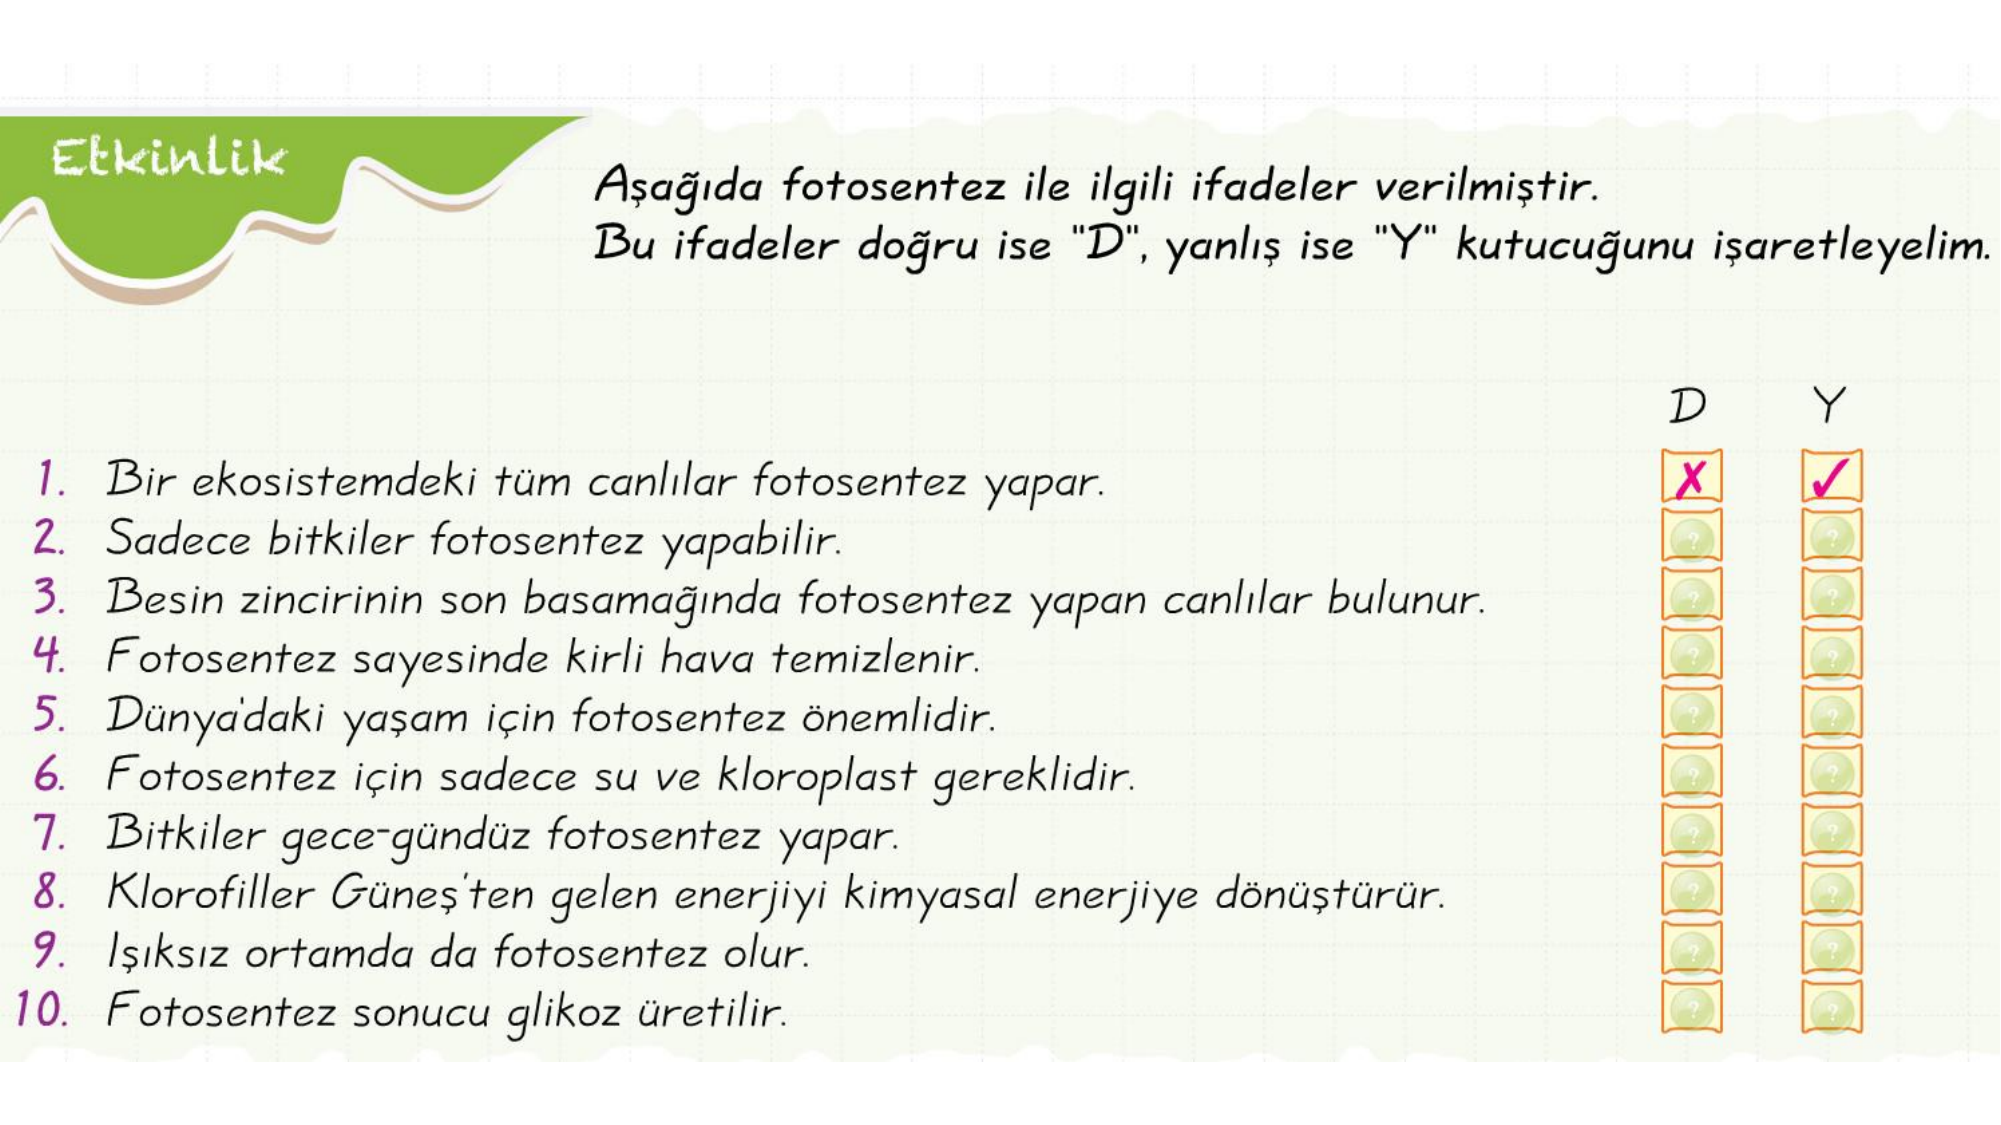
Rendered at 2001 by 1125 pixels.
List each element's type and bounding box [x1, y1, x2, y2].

picture [0, 63, 2000, 1062]
